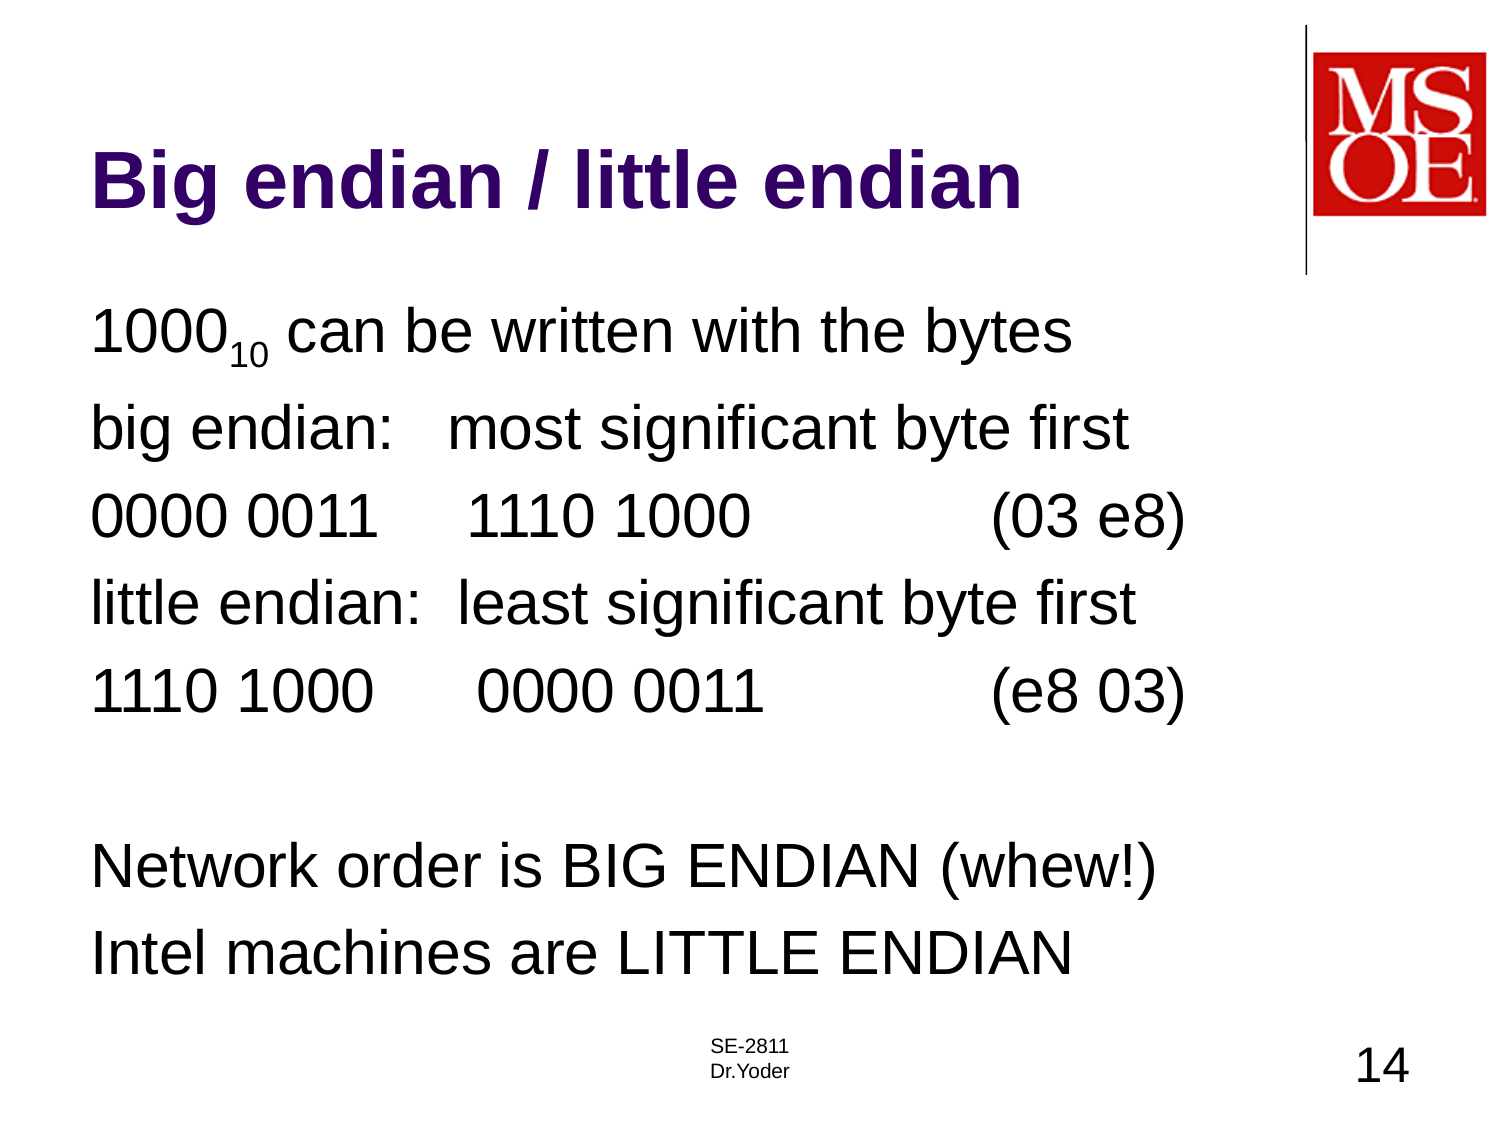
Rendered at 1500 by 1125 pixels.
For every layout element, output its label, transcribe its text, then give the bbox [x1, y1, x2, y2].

footer SE-2811 Dr.Yoder [512, 1024, 988, 1101]
list 100010 can be written with the bytes big endian: most significant byte first 0000 0011 1110 1000 (03 e8) little endian: least significant byte first 1110 1000 0000 0011 (e8 03) Network order is BIG ENDIAN (whew!) Intel machines are LITTLE ENDIAN [74, 281, 1426, 1006]
title Big endian / little endian [74, 19, 1313, 233]
slide_number 14 [1074, 1024, 1426, 1101]
picture [1313, 37, 1488, 232]
